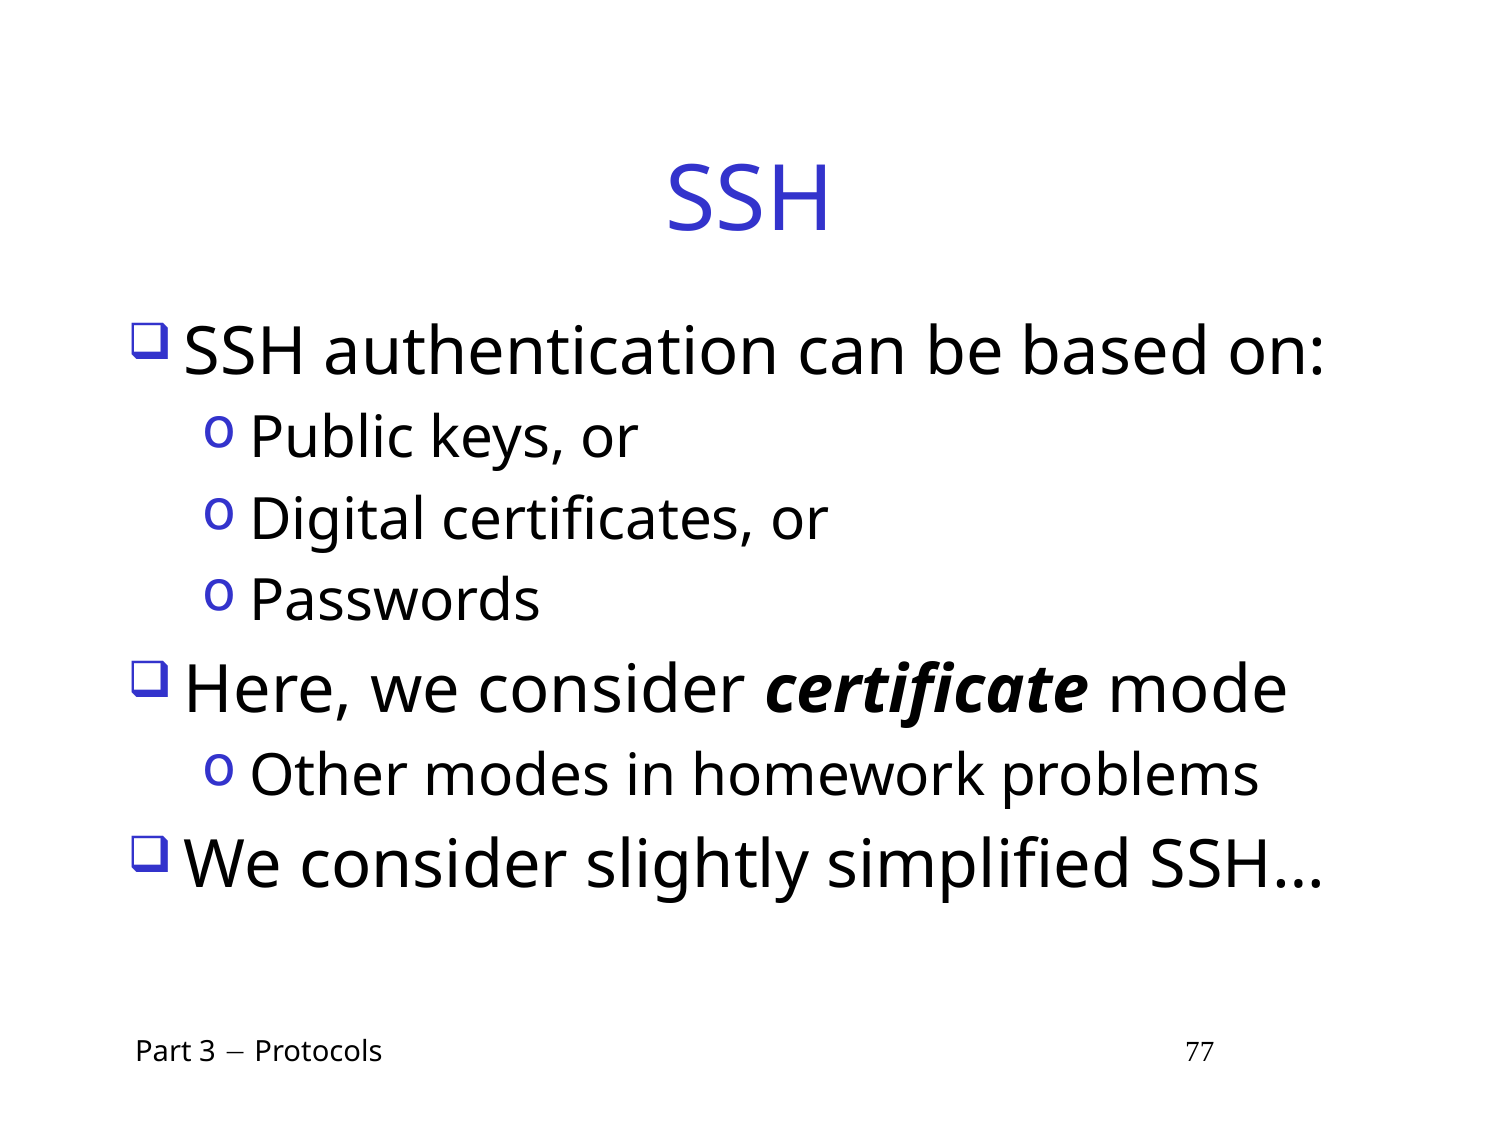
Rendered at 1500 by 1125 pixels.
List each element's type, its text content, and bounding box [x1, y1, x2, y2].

list SSH authentication can be based on: Public keys, or Digital certificates, or Passwords Here, we consider certificate mode Other modes in homework problems We consider slightly simplified SSH… [112, 299, 1388, 976]
footer Part 3  Protocols 77 [112, 1024, 1401, 1101]
title SSH [112, 99, 1388, 288]
